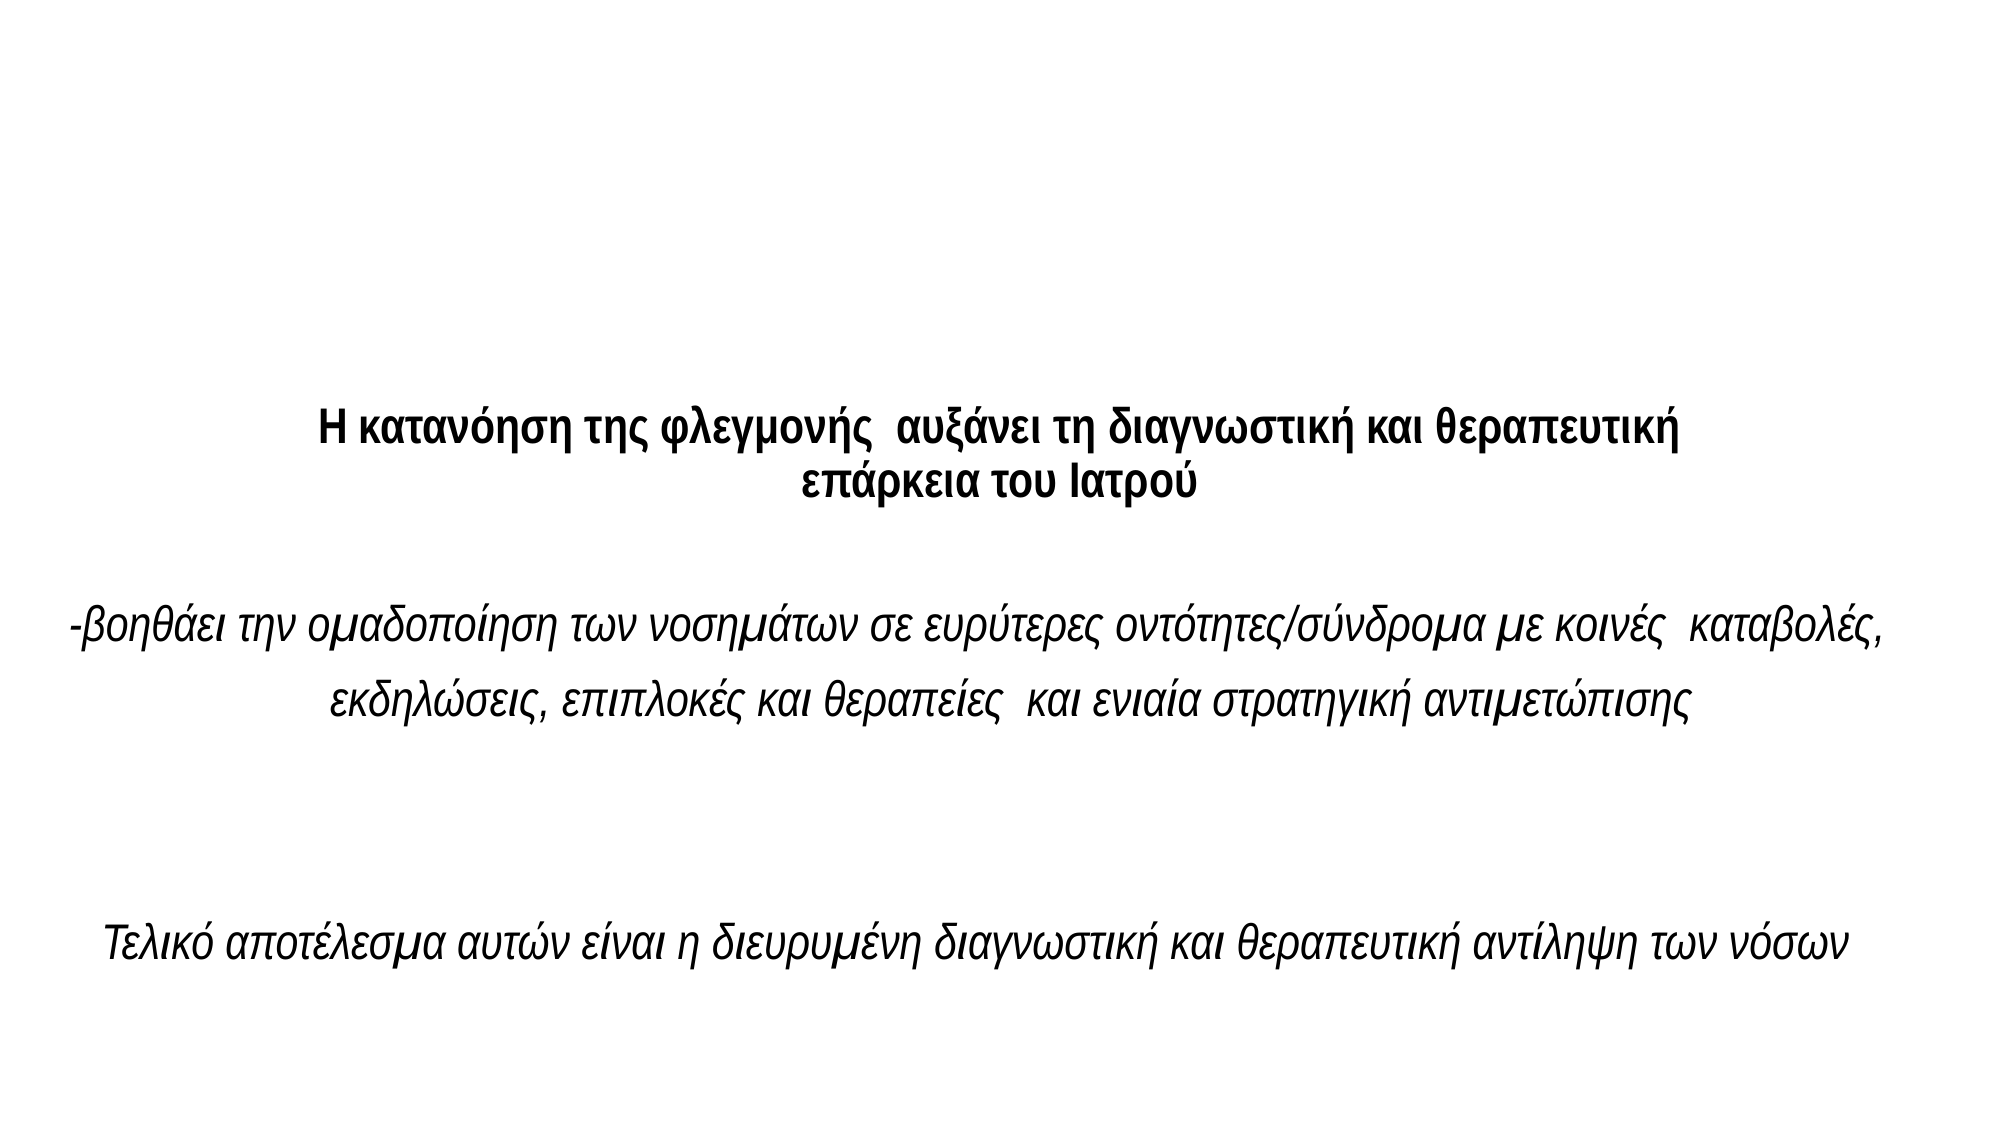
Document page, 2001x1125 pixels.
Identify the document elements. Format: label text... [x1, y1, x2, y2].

title Η κατανόηση της φλεγμονής αυξάνει τη διαγνωστική και θεραπευτική επάρκεια του Ιατρού [249, 184, 1750, 576]
text_box Τελικό αποτέλεσμα αυτών είναι η διευρυμένη διαγνωστική και θεραπευτική αντίληψη των νόσων [86, 902, 1902, 1037]
subtitle -βοηθάει την ομαδοποίηση των νοσημάτων σε ευρύτερες οντότητες/σύνδρομα με κοινές καταβολές, εκδηλώσεις, επιπλοκές και θεραπείες και ενιαία στρατηγική αντιμετώπισης [42, 590, 1925, 863]
